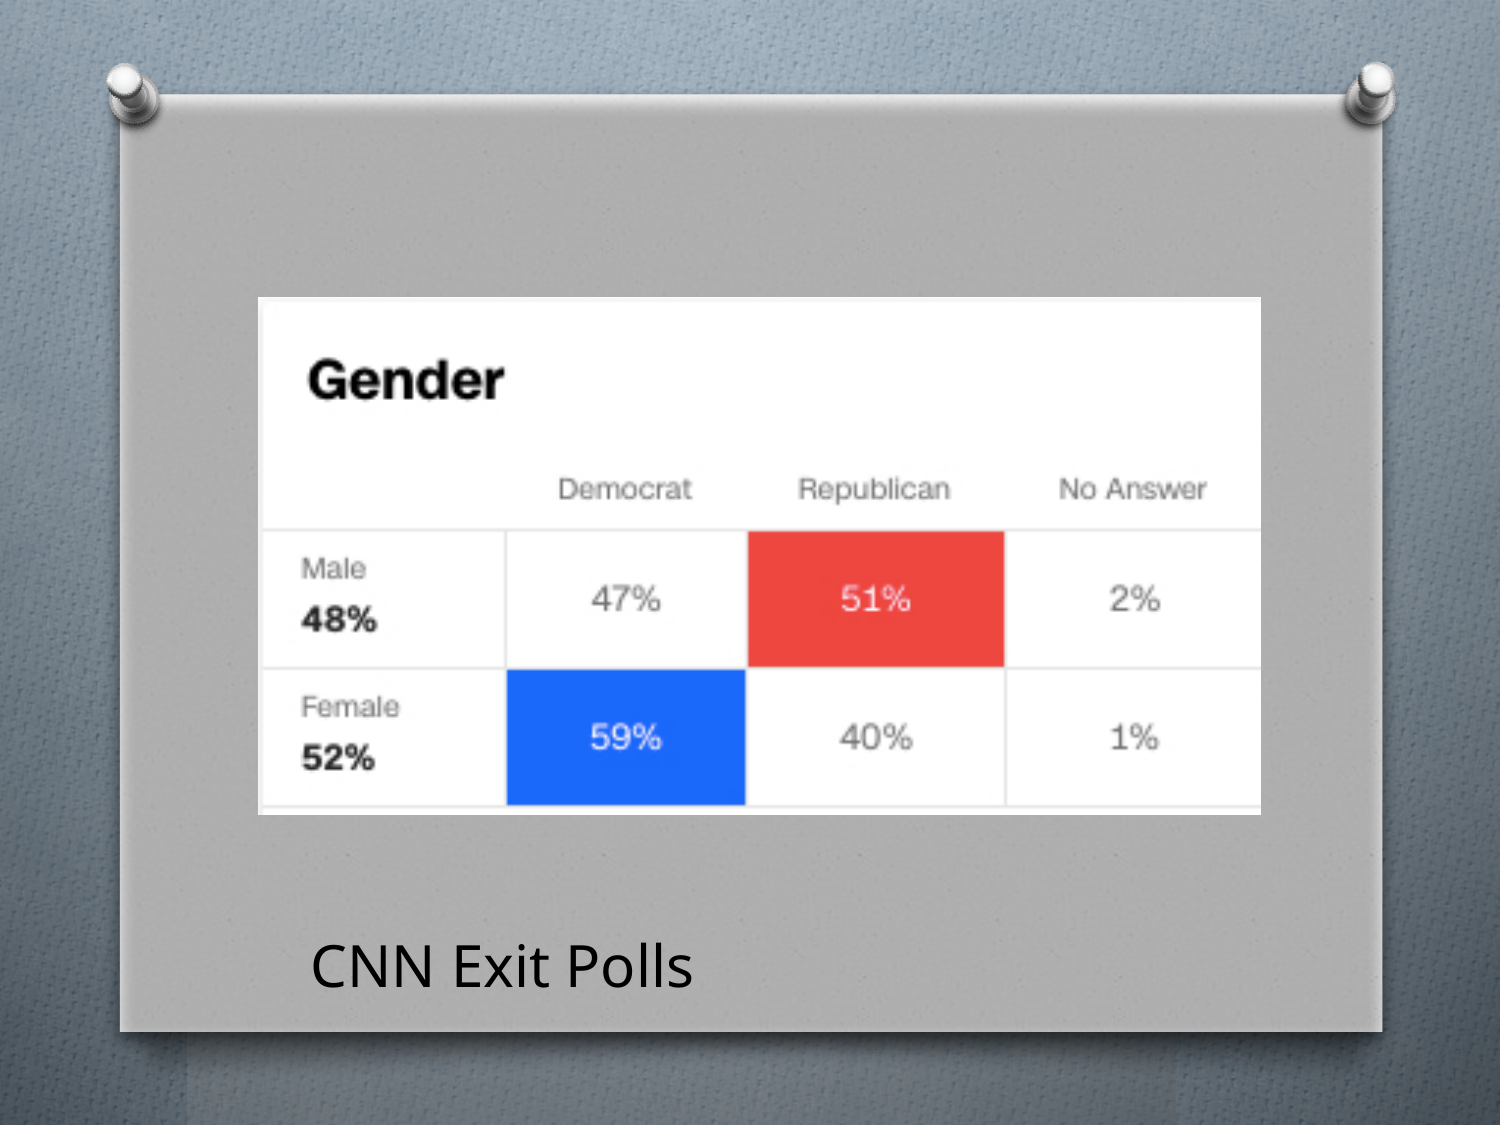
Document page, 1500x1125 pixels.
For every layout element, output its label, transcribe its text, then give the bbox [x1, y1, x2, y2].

picture [1317, 35, 1439, 156]
text_box CNN Exit Polls [296, 921, 846, 1006]
picture [75, 29, 198, 153]
picture [257, 296, 1261, 815]
